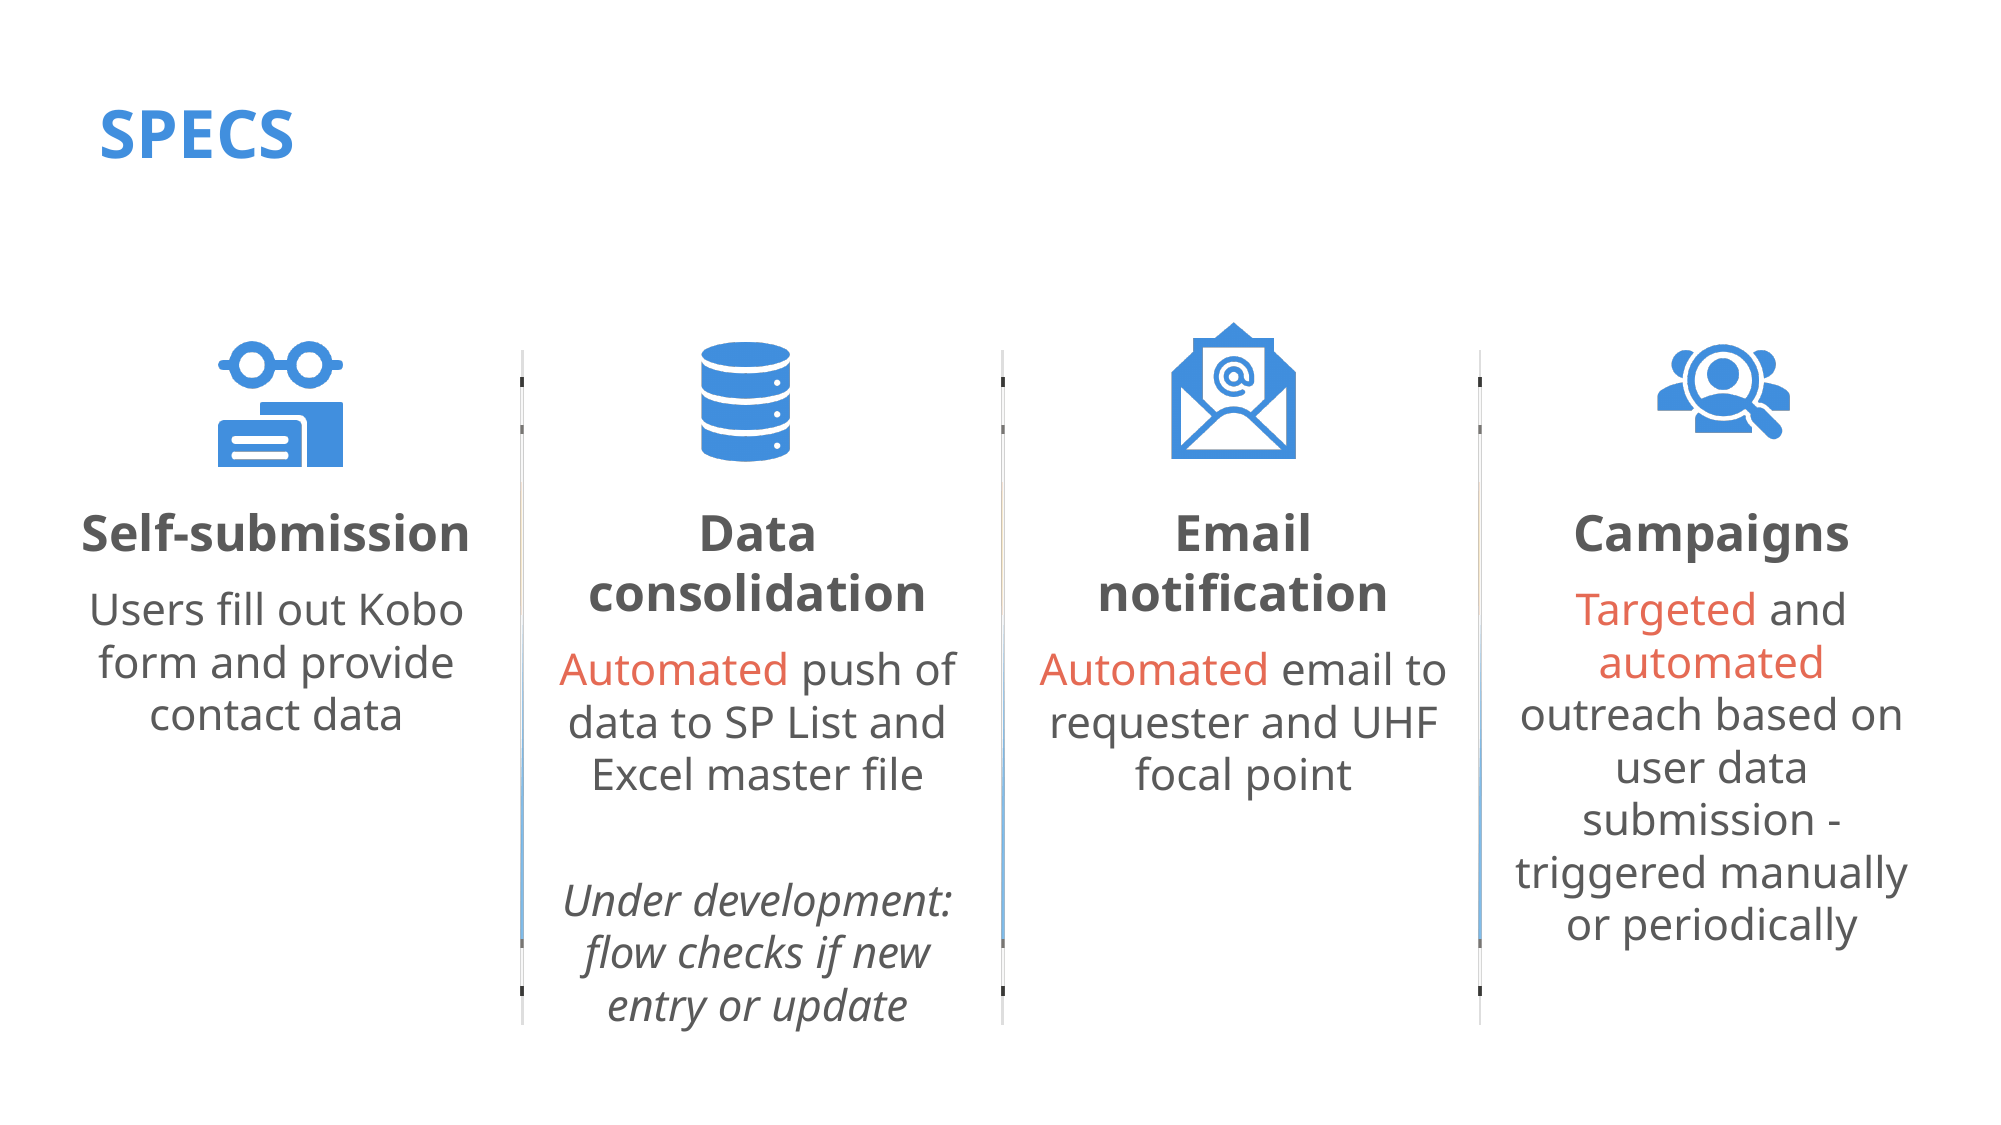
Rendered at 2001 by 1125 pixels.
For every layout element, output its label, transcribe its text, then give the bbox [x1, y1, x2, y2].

list Self-submission Users fill out Kobo form and provide contact data [55, 501, 499, 754]
list Data consolidation Automated push of data to SP List and Excel master file Under development: flow checks if new entry or update [546, 501, 970, 1047]
picture [218, 341, 343, 467]
picture [520, 349, 524, 1025]
title SPECS [99, 100, 1786, 174]
picture [1001, 349, 1005, 1025]
picture [1478, 349, 1482, 1025]
list Email notification Automated email to requester and UHF focal point [1026, 501, 1461, 754]
list Campaigns Targeted and automated outreach based on user data submission - triggered manually or periodically [1502, 501, 1922, 929]
picture [1648, 316, 1799, 467]
picture [1159, 316, 1308, 465]
picture [670, 326, 821, 477]
